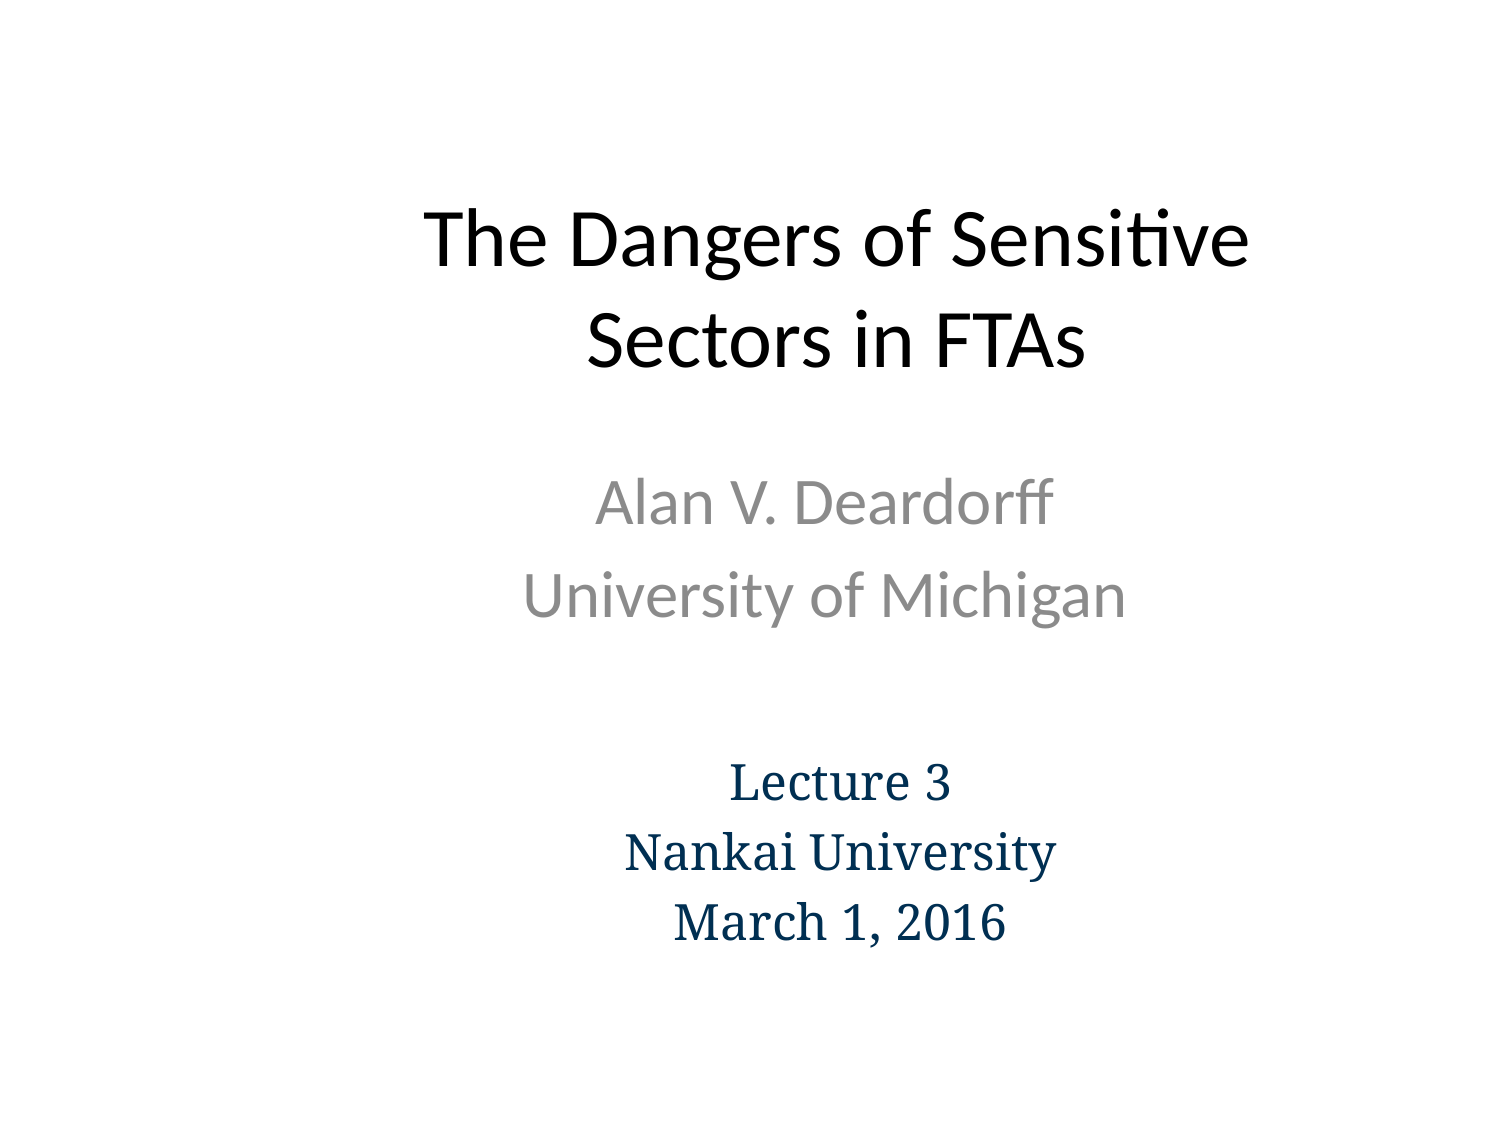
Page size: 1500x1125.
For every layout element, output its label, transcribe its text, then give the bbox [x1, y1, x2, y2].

title The Dangers of Sensitive Sectors in FTAs [287, 174, 1388, 393]
subtitle Alan V. Deardorff University of Michigan [275, 450, 1375, 643]
text_box Lecture 3 Nankai University March 1, 2016 [290, 742, 1391, 958]
